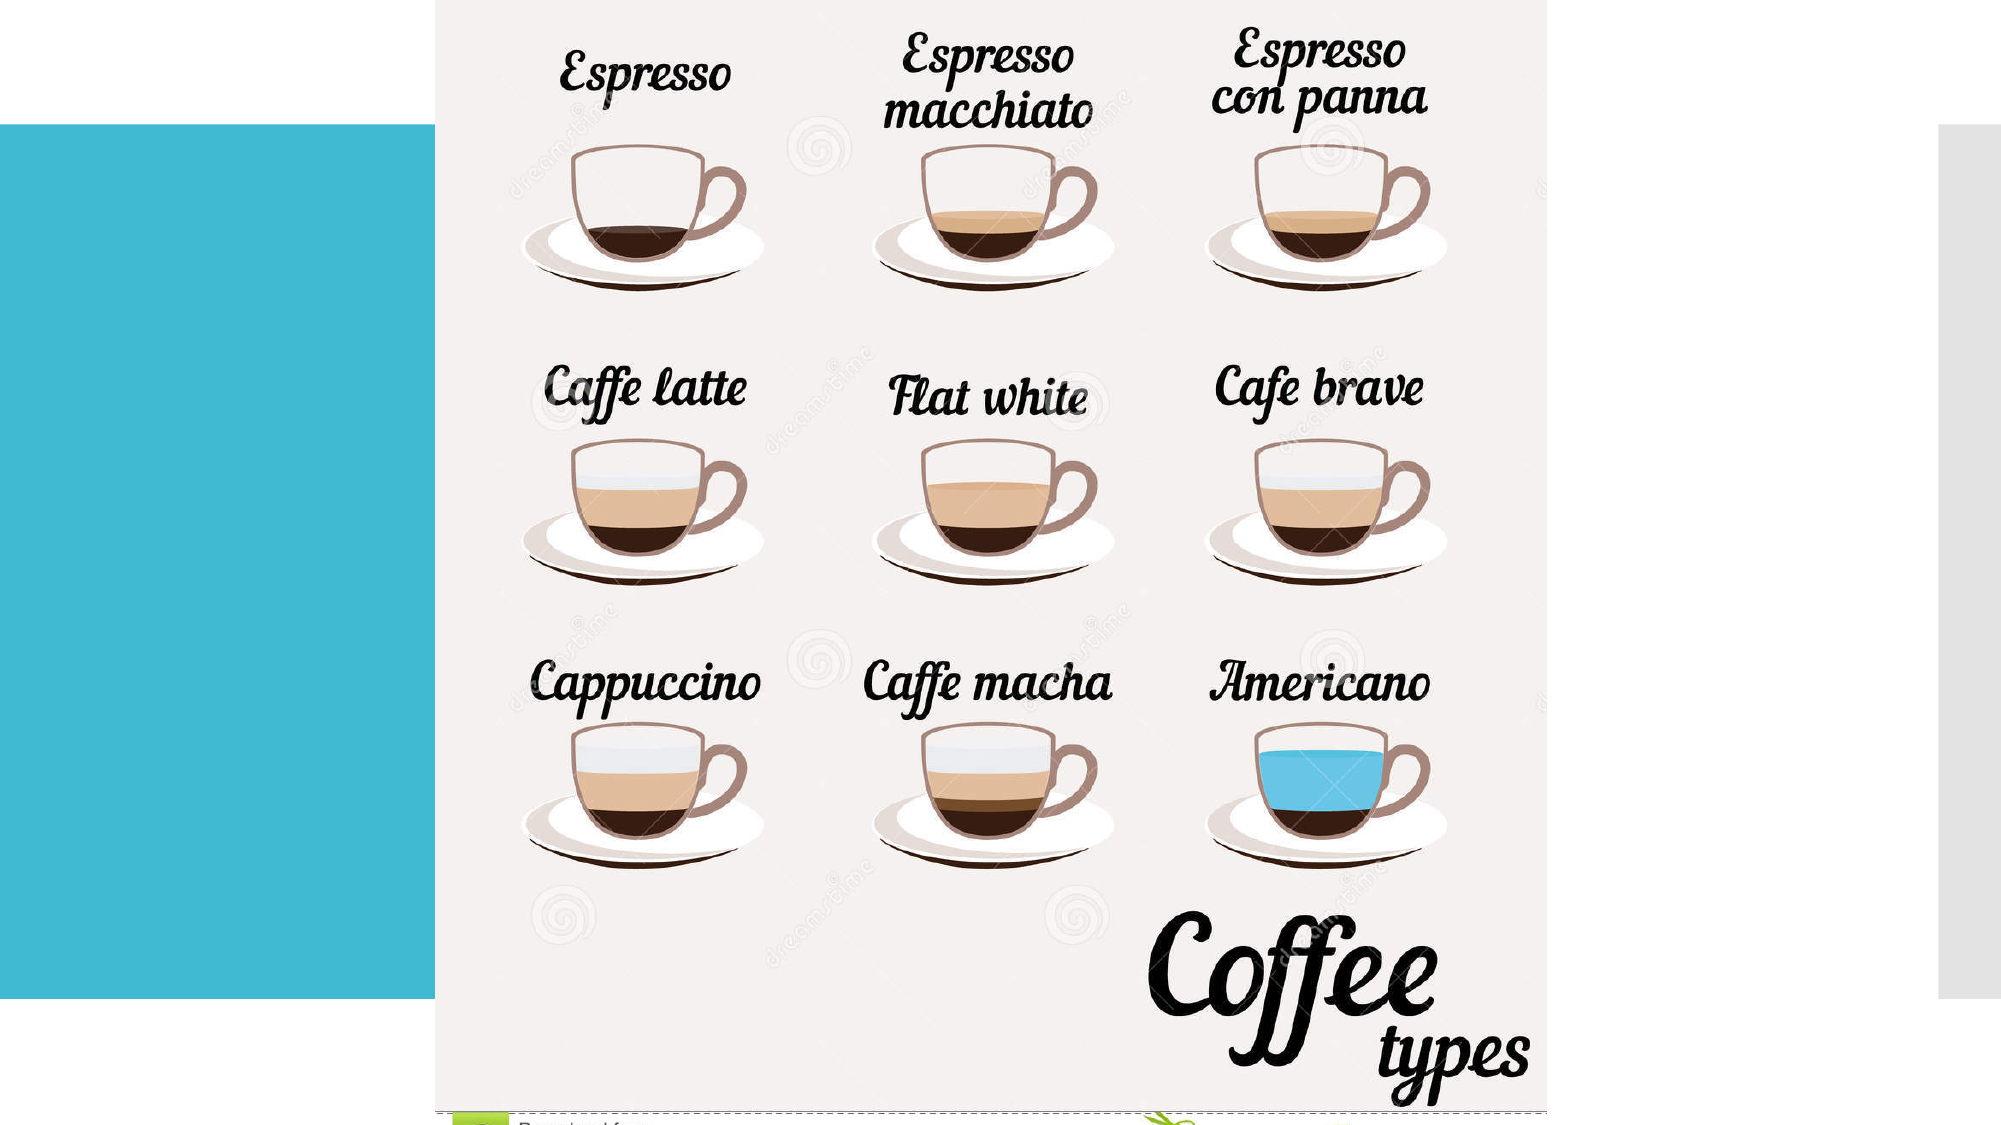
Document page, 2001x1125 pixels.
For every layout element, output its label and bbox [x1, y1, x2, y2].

picture [435, 0, 1547, 1125]
